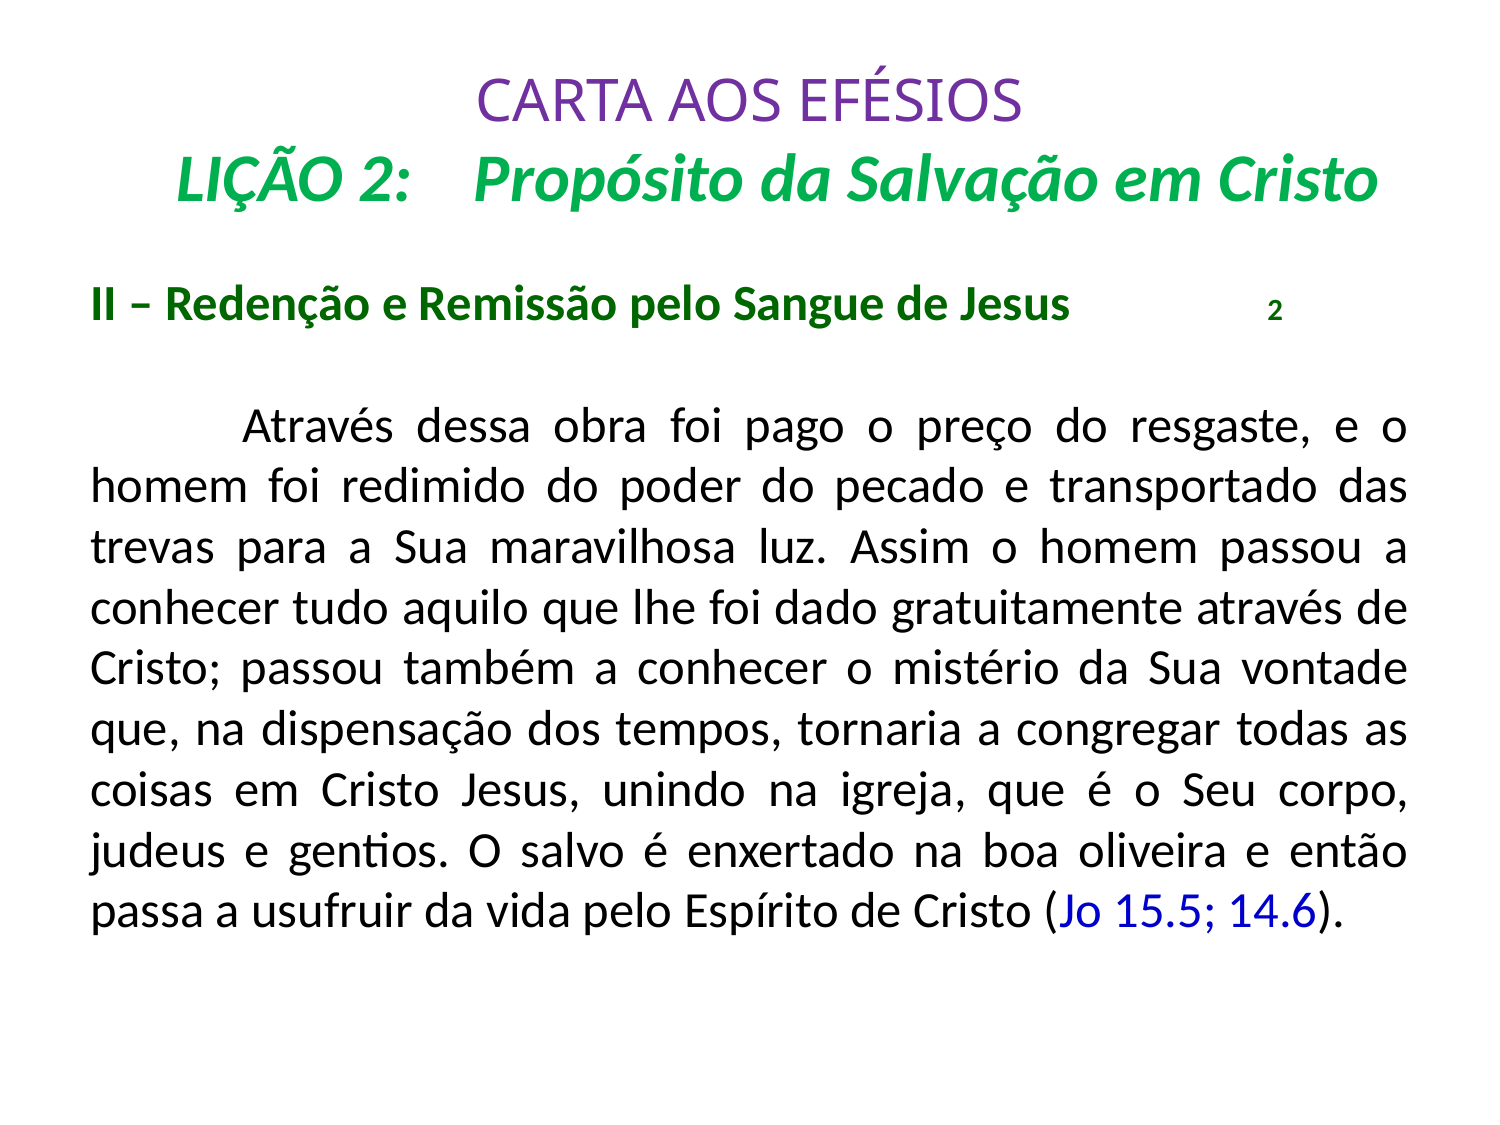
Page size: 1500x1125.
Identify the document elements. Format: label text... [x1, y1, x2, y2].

title CARTA AOS EFÉSIOS LIÇÃO 2: Propósito da Salvação em Cristo [75, 45, 1425, 233]
list II – Redenção e Remissão pelo Sangue de Jesus 2 Através dessa obra foi pago o preço do resgaste, e o homem foi redimido do poder do pecado e transportado das trevas para a Sua maravilhosa luz. Assim o homem passou a conhecer tudo aquilo que lhe foi dado gratuitamente através de Cristo; passou também a conhecer o mistério da Sua vontade que, na dispensação dos tempos, tornaria a congregar todas as coisas em Cristo Jesus, unindo na igreja, que é o Seu corpo, judeus e gentios. O salvo é enxertado na boa oliveira e então passa a usufruir da vida pelo Espírito de Cristo (Jo 15.5; 14.6). [75, 262, 1425, 1005]
